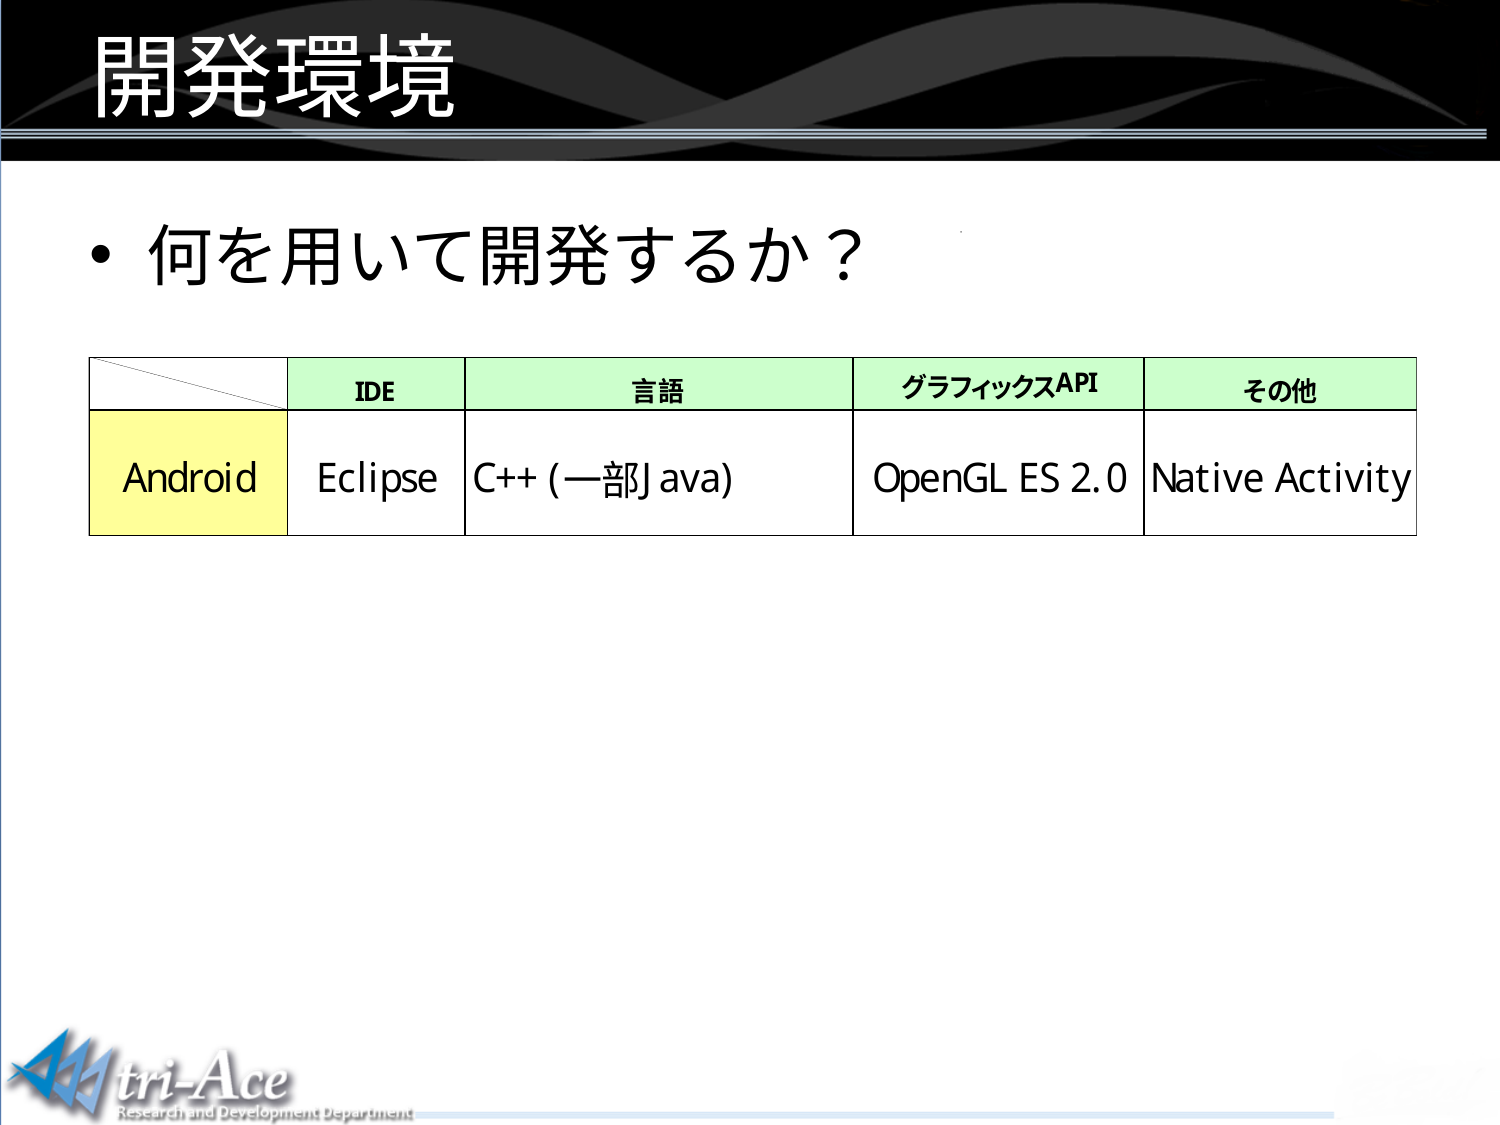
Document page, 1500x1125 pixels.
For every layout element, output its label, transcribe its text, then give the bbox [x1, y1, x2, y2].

text_box 何を用いて開発するか？ [74, 206, 1425, 335]
title 開発環境 [74, 7, 1426, 140]
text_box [88, 356, 1419, 538]
picture [0, 0, 1500, 1125]
